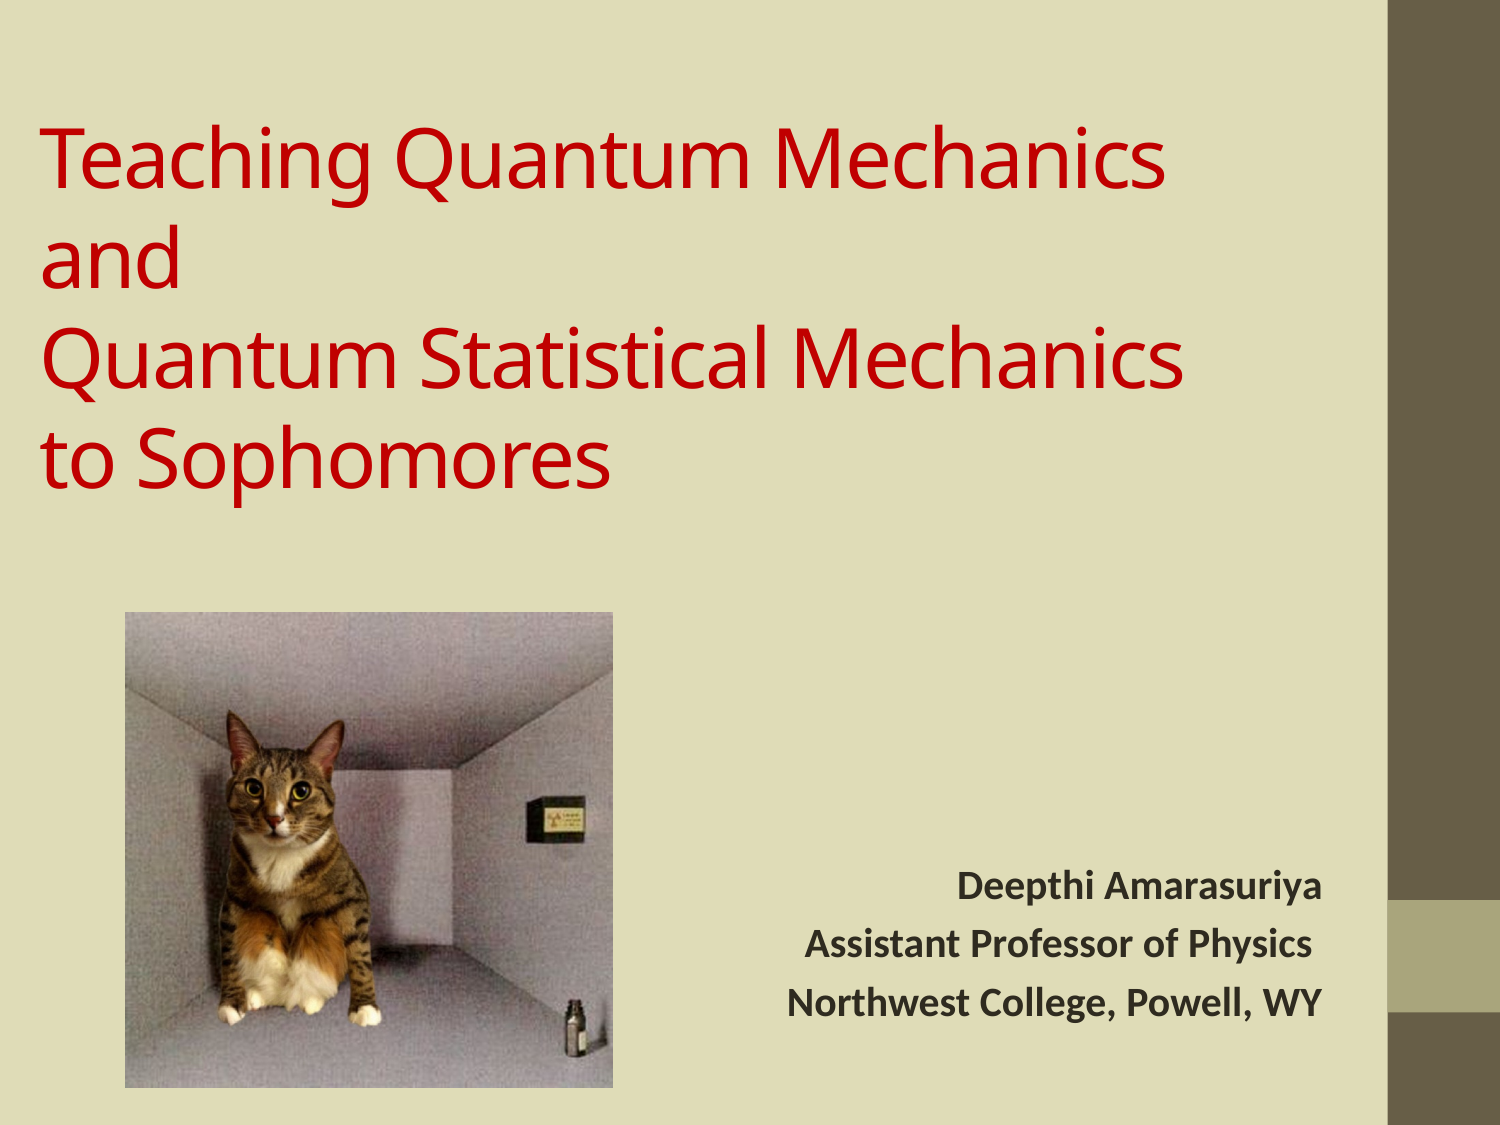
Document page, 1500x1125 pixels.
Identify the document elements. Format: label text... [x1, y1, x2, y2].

subtitle Deepthi Amarasuriya Assistant Professor of Physics Northwest College, Powell, WY [737, 849, 1338, 1056]
title Teaching Quantum Mechanics and Quantum Statistical Mechanics to Sophomores [24, 37, 1363, 513]
picture [124, 612, 613, 1088]
